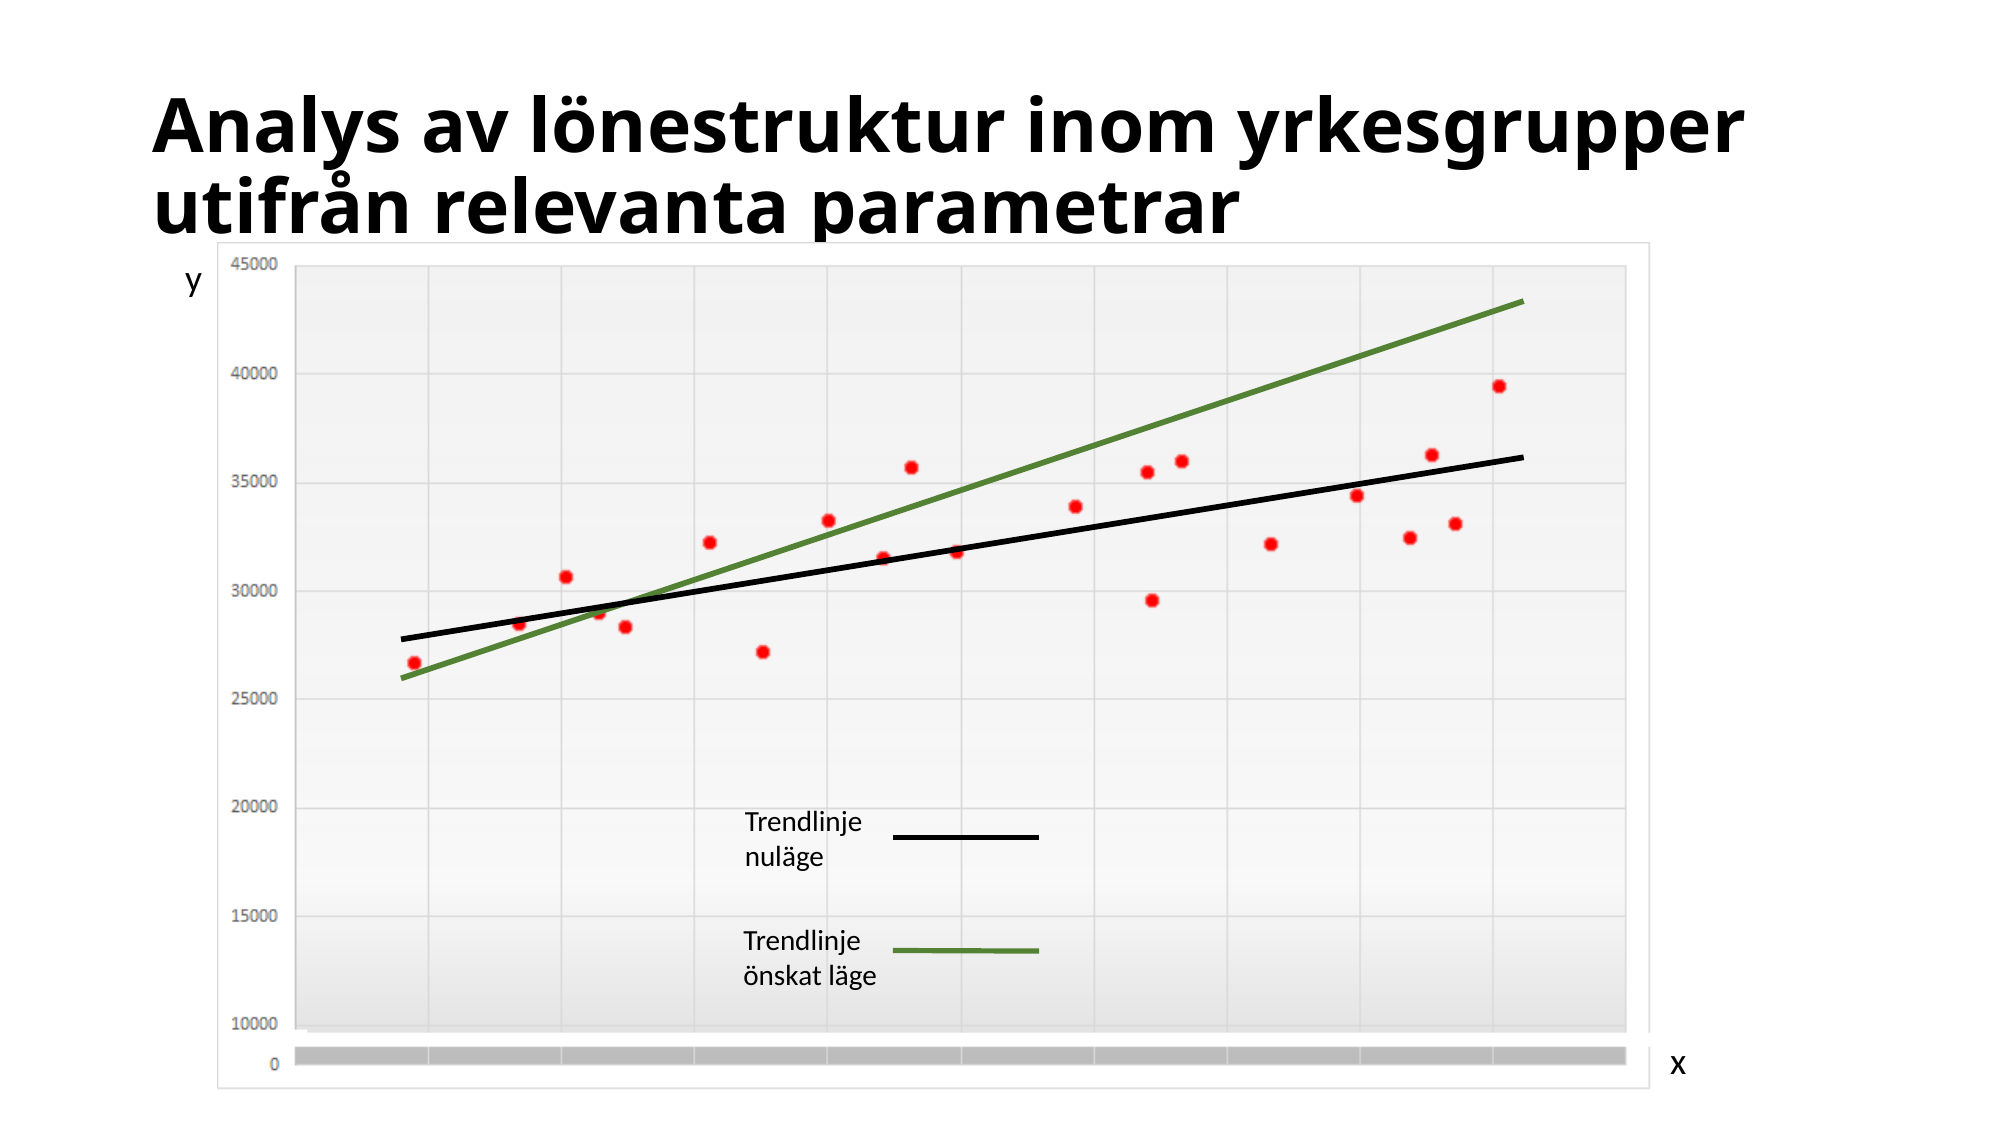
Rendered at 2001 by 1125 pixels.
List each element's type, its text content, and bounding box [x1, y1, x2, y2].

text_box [400, 640, 1524, 679]
text_box x [1655, 1029, 1702, 1090]
text_box y [170, 246, 217, 307]
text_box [400, 457, 1524, 640]
title Analys av lönestruktur inom yrkesgrupper utifrån relevanta parametrar [137, 59, 1937, 278]
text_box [400, 300, 1524, 457]
picture [217, 242, 1655, 1094]
